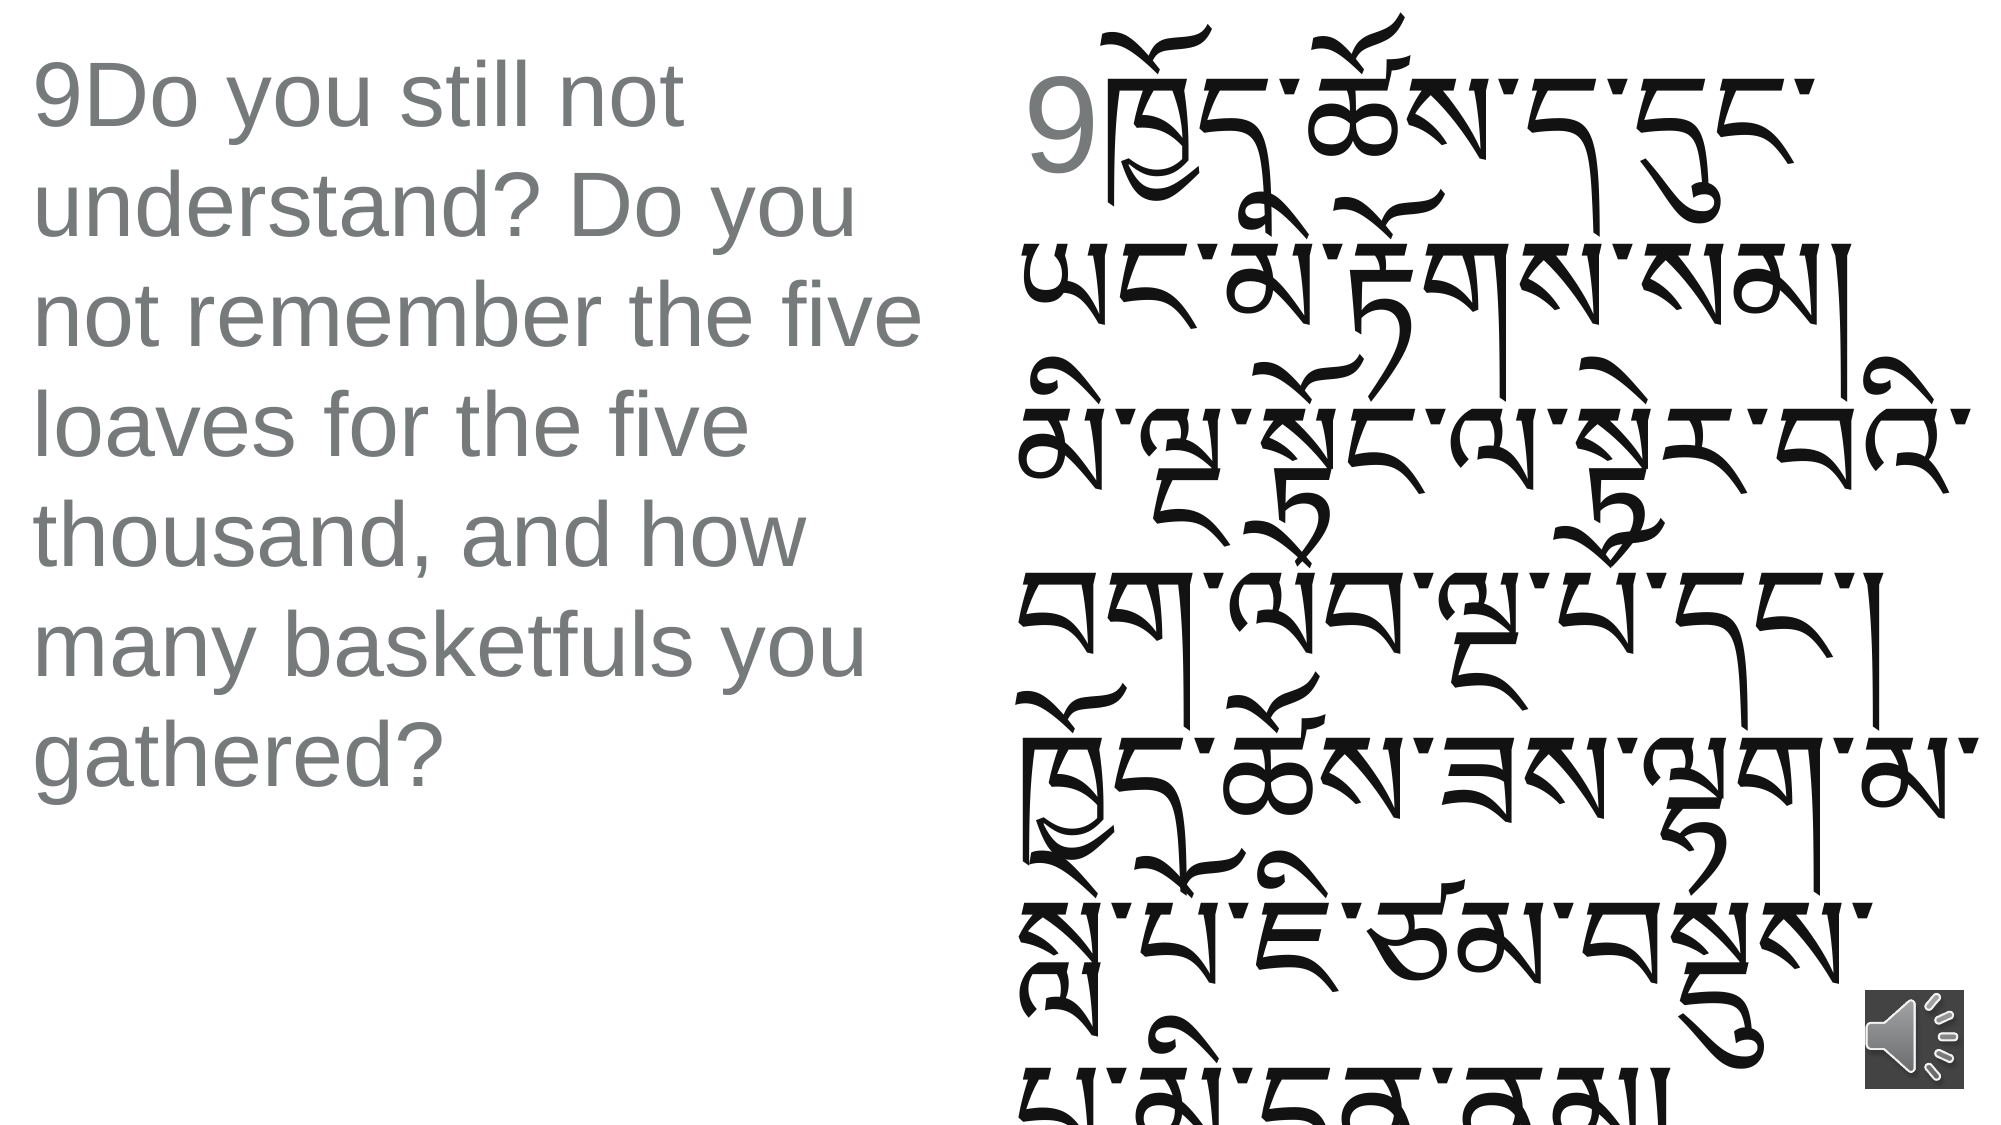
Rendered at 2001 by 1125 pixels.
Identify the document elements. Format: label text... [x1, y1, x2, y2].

text_box 9ཁྱོད་ཚོས་ད་དུང་ཡང་མི་རྟོགས་སམ། མི་ལྔ་སྟོང་ལ་སྟེར་བའི་བག་ལེབ་ལྔ་པོ་དང༌། ཁྱོད་ཚོས་ཟས་ལྷག་མ་སླེ་པོ་ཇི་ཙམ་བསྡུས་པ་མི་དྲན་ནམ། [999, 27, 2000, 1104]
text_box 9Do you still not understand? Do you not remember the five loaves for the five thousand, and how many basketfuls you gathered? [18, 27, 973, 1104]
picture [1864, 989, 1965, 1090]
